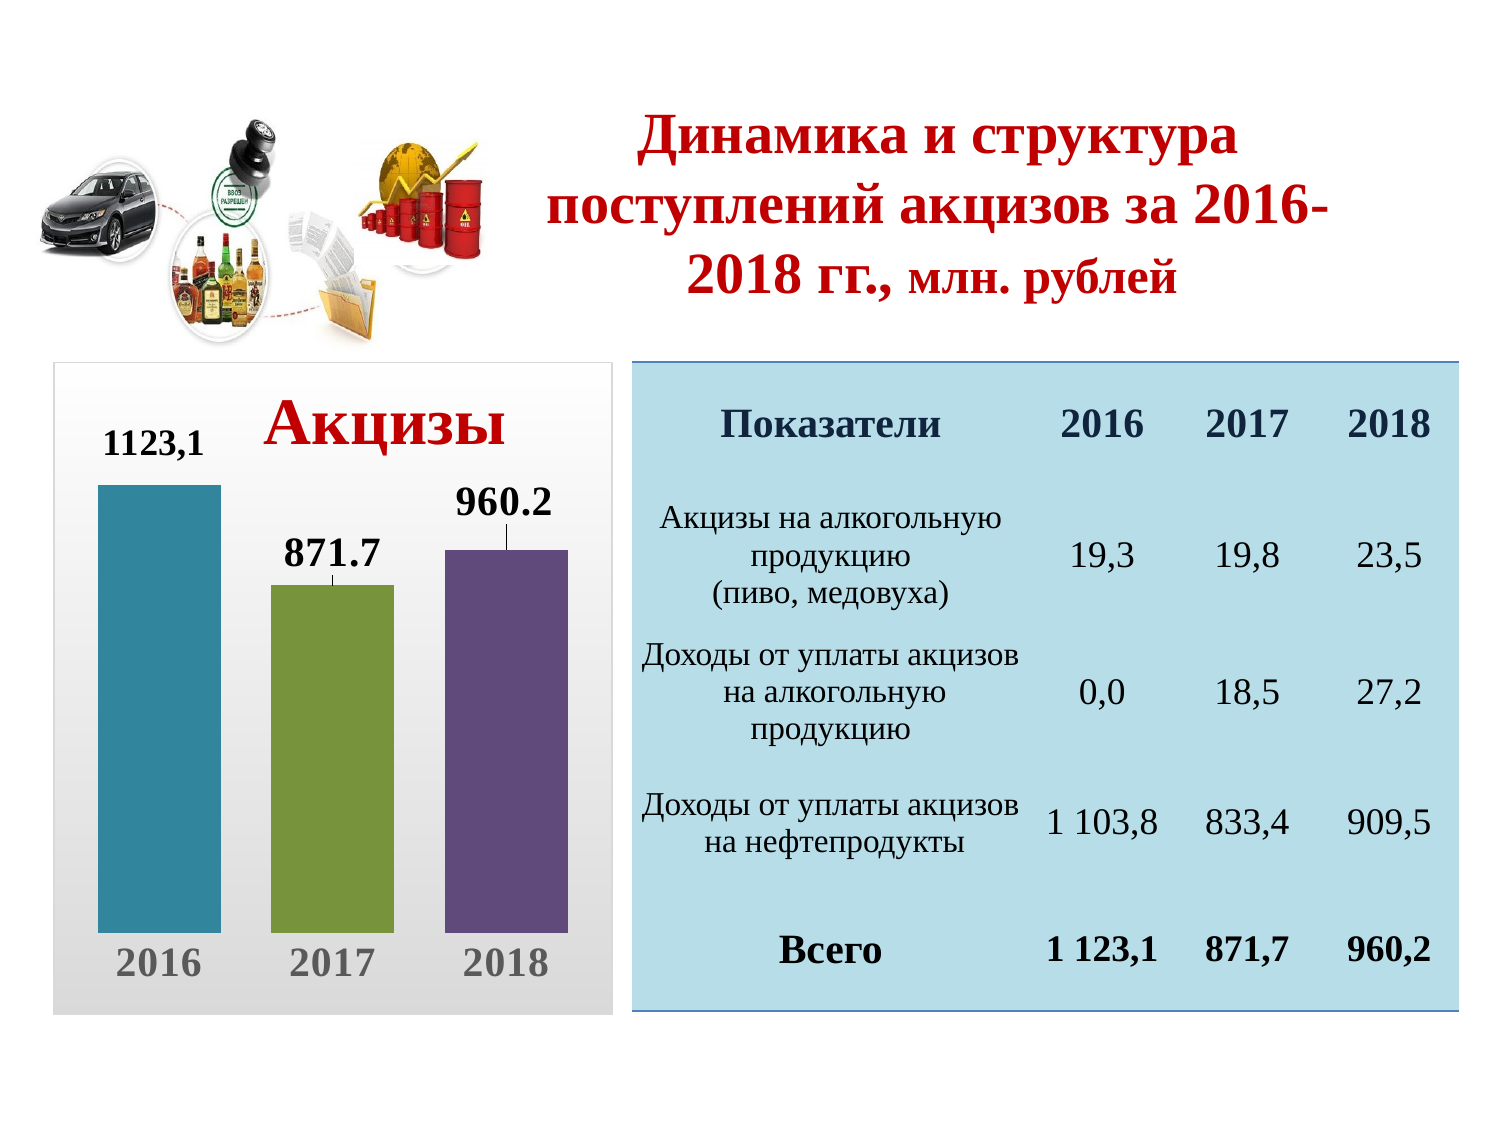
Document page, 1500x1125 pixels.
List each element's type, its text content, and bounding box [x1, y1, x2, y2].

table_cell 18,5 [1175, 624, 1320, 758]
table_header Показатели [632, 363, 1030, 484]
table_cell 27,2 [1320, 624, 1459, 758]
table_cell 909,5 [1320, 758, 1459, 885]
table_header 2016 [1030, 363, 1175, 484]
table_cell 19,8 [1175, 484, 1320, 624]
table_cell 0,0 [1030, 624, 1175, 758]
table_cell 19,3 [1030, 484, 1175, 624]
chart [52, 361, 613, 1016]
table_cell Акцизы на алкогольную продукцию (пиво, медовуха) [632, 484, 1030, 624]
table_header 2017 [1175, 363, 1320, 484]
table_cell 833,4 [1175, 758, 1320, 885]
table_cell Доходы от уплаты акцизов на алкогольную продукцию [632, 624, 1030, 758]
table_cell 23,5 [1320, 484, 1459, 624]
picture [0, 82, 526, 392]
table_cell Всего [632, 885, 1030, 1010]
table_header 2018 [1320, 363, 1459, 484]
table_cell 1 103,8 [1030, 758, 1175, 885]
table_cell 1 123,1 [1030, 885, 1175, 1010]
table_cell 871,7 [1175, 885, 1320, 1010]
text_box Динамика и структура поступлений акцизов за 2016-2018 гг., млн. рублей [529, 87, 1387, 313]
table_cell Доходы от уплаты акцизов на нефтепродукты [632, 758, 1030, 885]
table_cell 960,2 [1320, 885, 1459, 1010]
